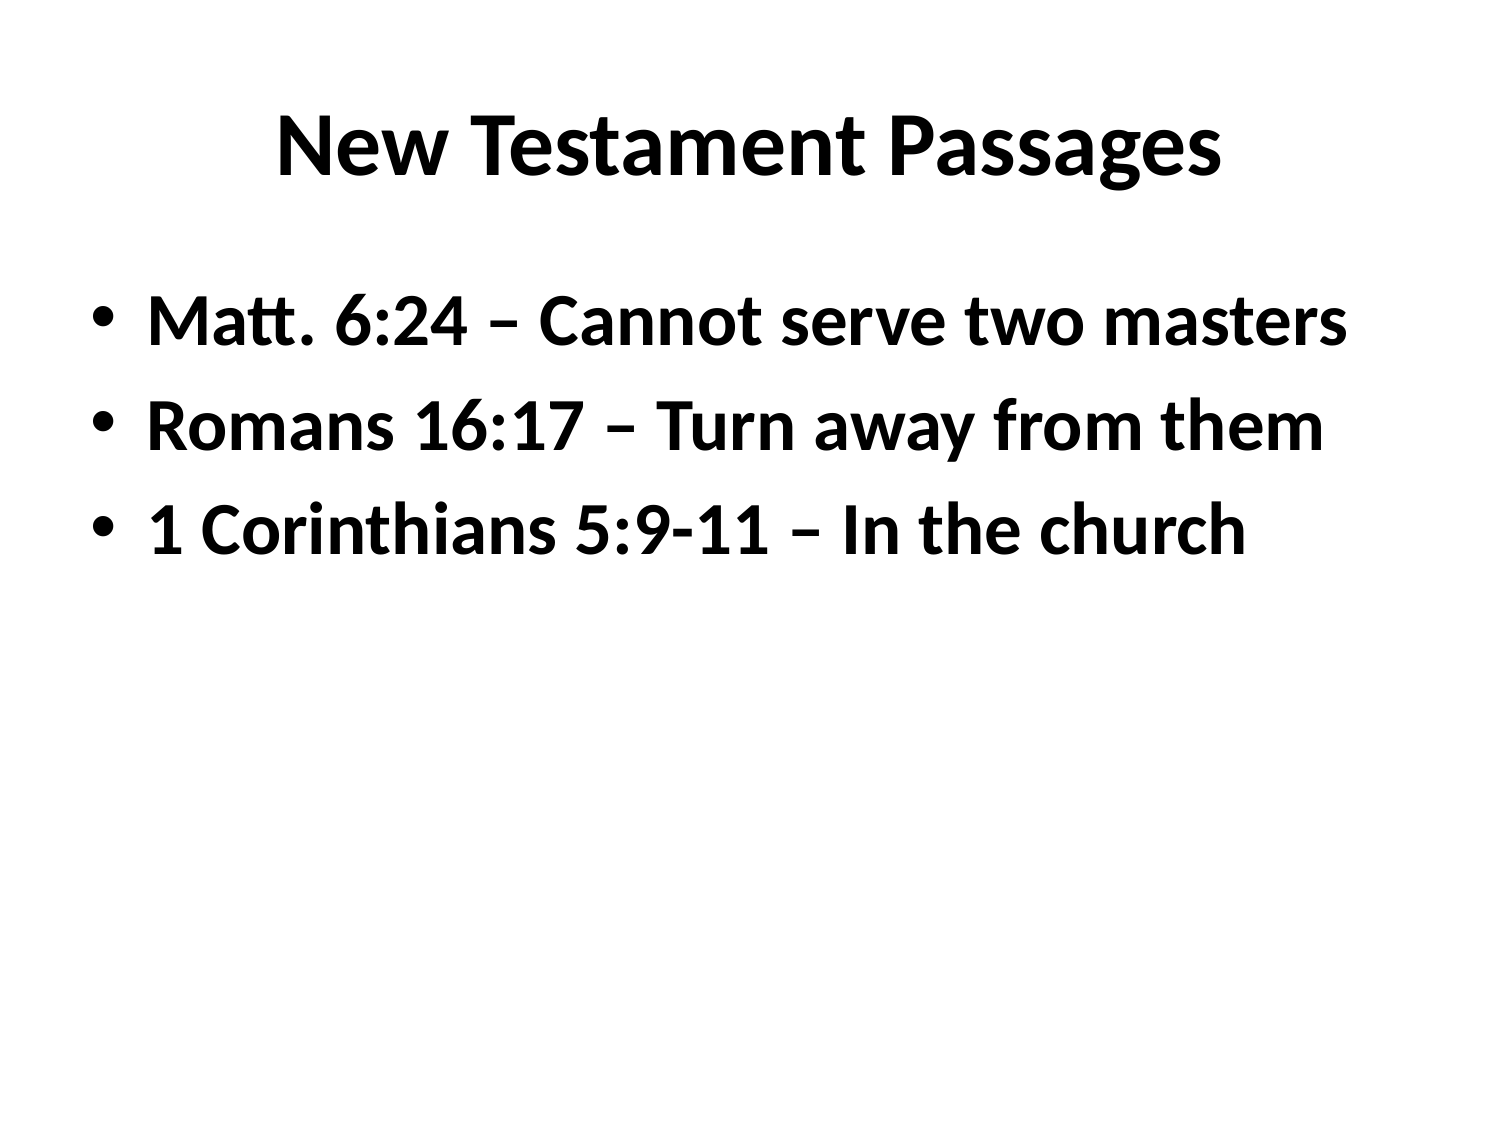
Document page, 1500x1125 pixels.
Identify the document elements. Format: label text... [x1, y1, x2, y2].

title New Testament Passages [75, 45, 1425, 233]
list Matt. 6:24 – Cannot serve two masters Romans 16:17 – Turn away from them 1 Corinthians 5:9-11 – In the church [75, 262, 1425, 1005]
